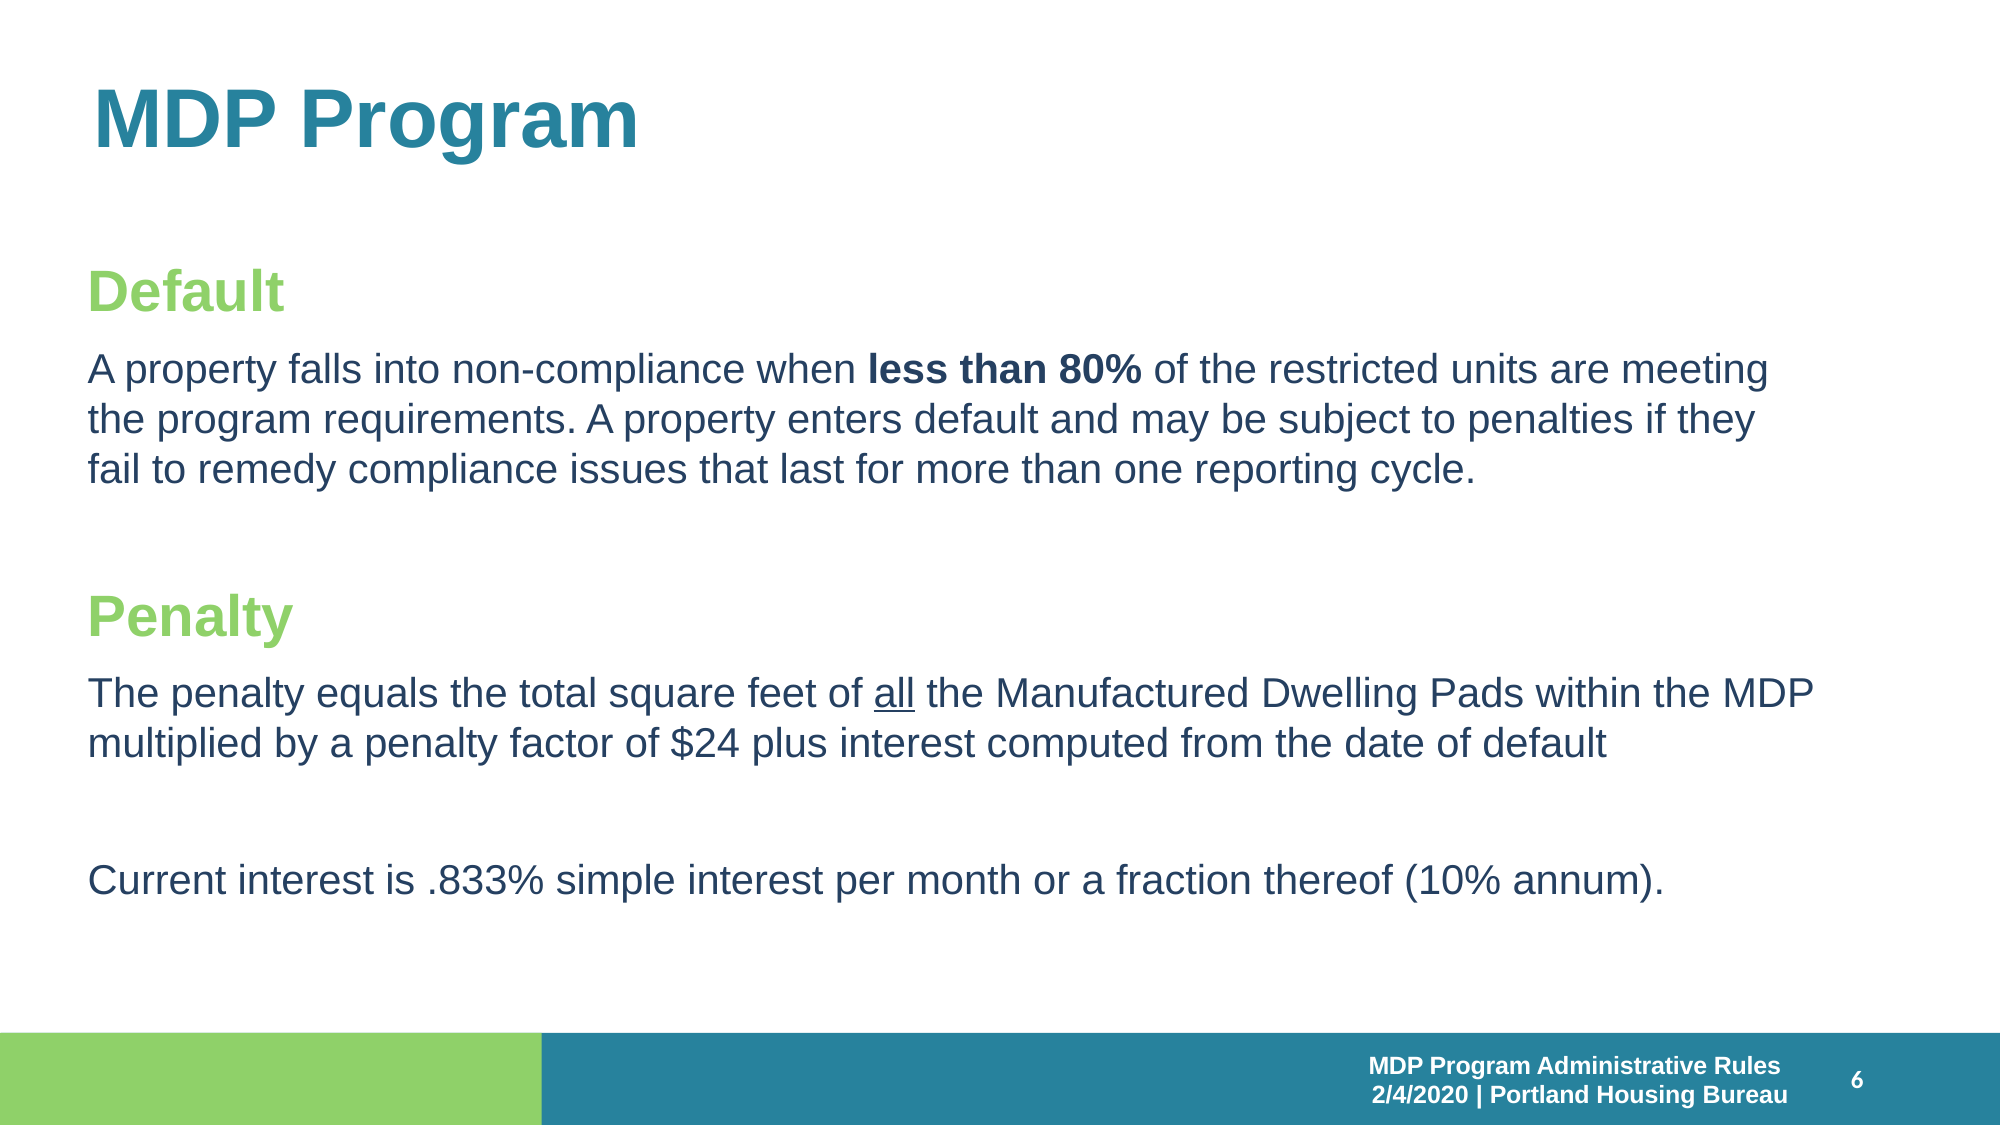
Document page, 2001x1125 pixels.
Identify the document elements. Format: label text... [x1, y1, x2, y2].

text_box 6 [1848, 1062, 1879, 1094]
text_box Default A property falls into non-compliance when less than 80% of the restricted units are meeting the program requirements. A property enters default and may be subject to penalties if they fail to remedy compliance issues that last for more than one reporting cycle. Penalty The penalty equals the total square feet of all the Manufactured Dwelling Pads within the MDP multiplied by a penalty factor of $24 plus interest computed from the date of default Current interest is .833% simple interest per month or a fraction thereof (10% annum). [87, 251, 1818, 966]
text_box [0, 1032, 542, 1125]
footer MDP Program Administrative Rules 2/4/2020 | Portland Housing Bureau [787, 1049, 1789, 1125]
title MDP Program [91, 62, 1717, 253]
text_box [542, 1032, 2000, 1125]
